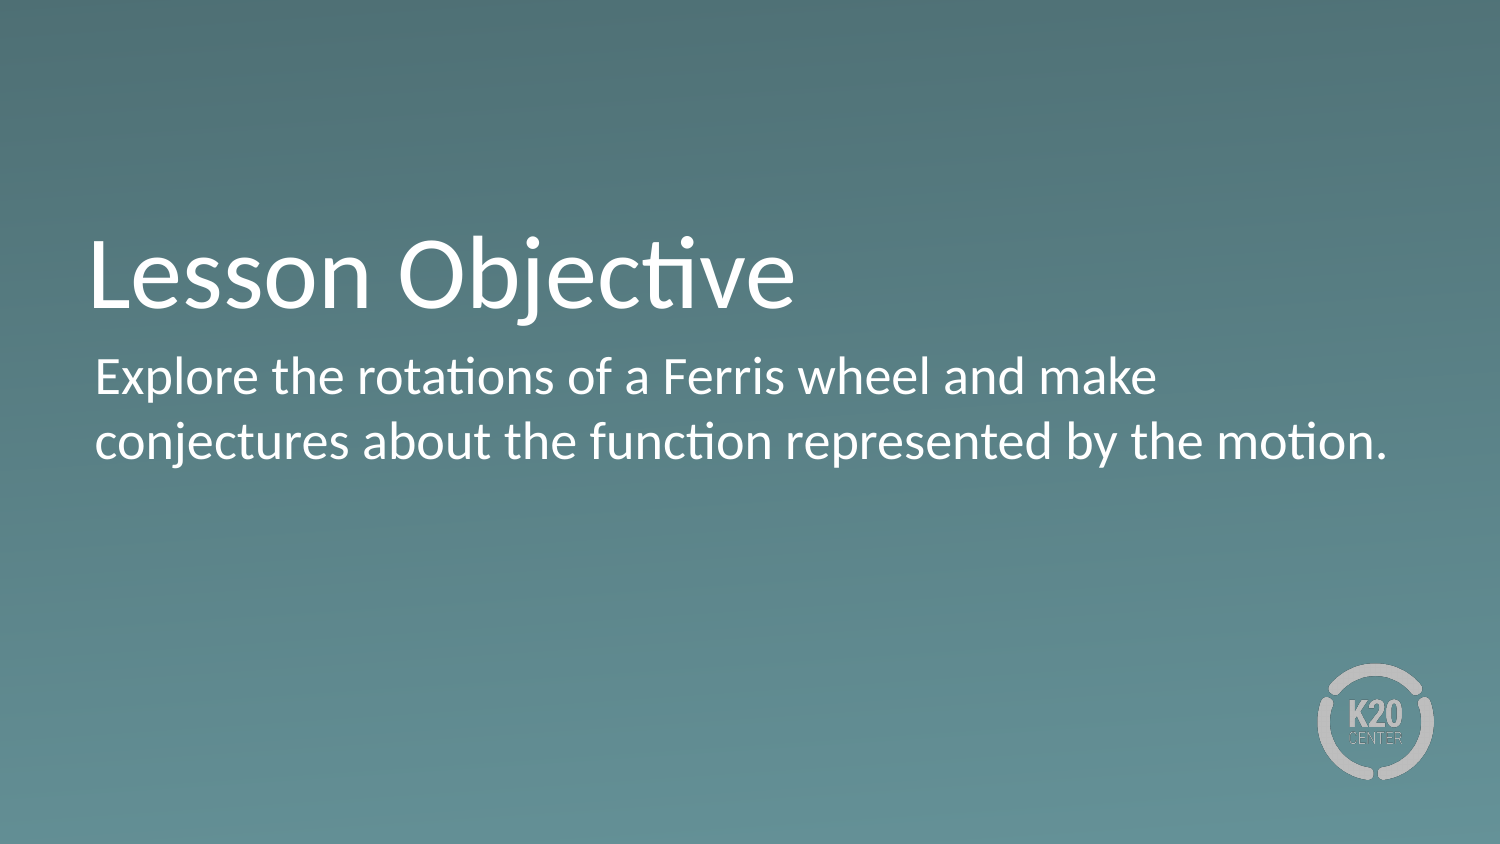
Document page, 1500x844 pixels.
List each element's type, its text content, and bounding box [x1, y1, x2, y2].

picture [1300, 646, 1451, 797]
list Explore the rotations of a Ferris wheel and make conjectures about the function represented by the motion. [86, 332, 1409, 519]
title Lesson Objective [86, 161, 1362, 330]
